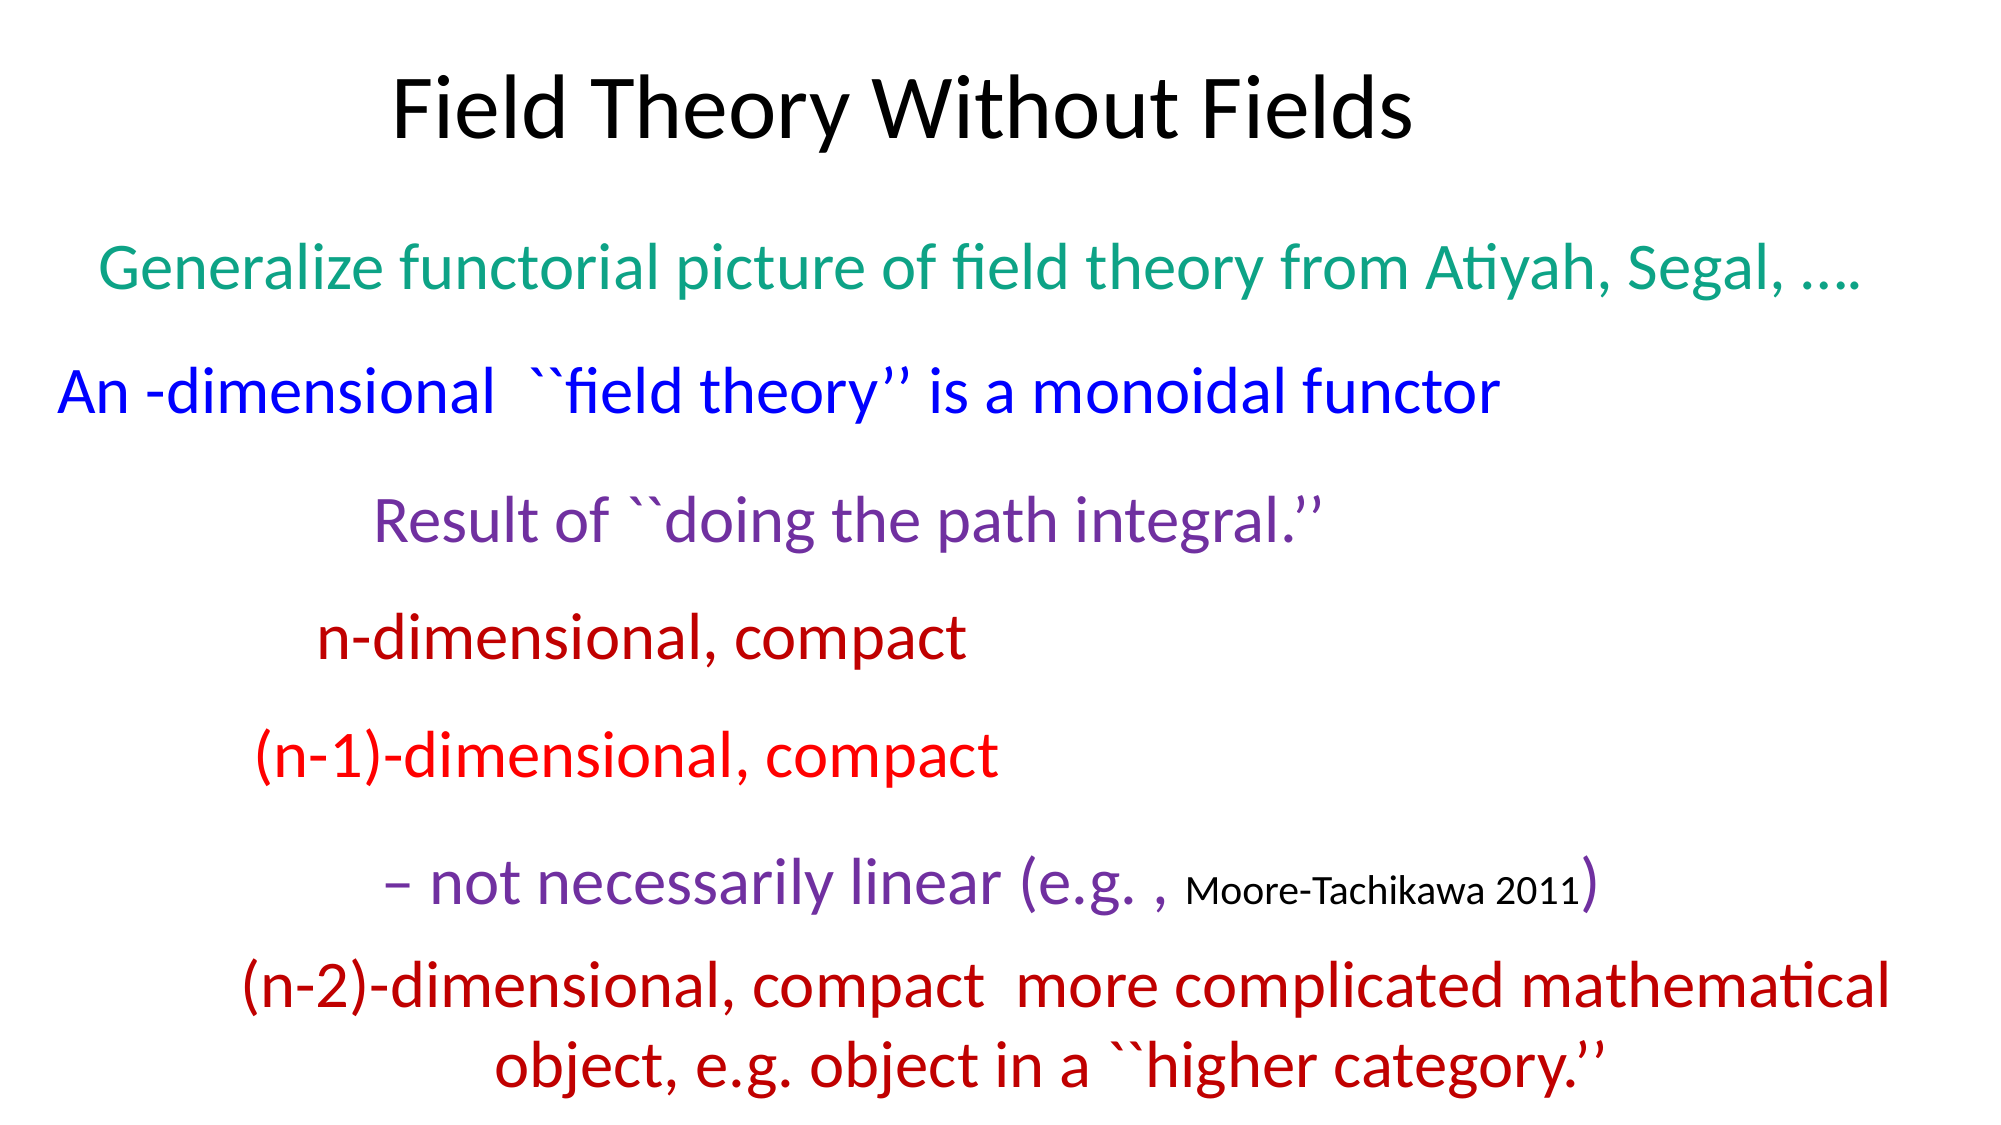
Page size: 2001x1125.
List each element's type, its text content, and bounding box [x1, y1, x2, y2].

text_box Generalize functorial picture of field theory from Atiyah, Segal, …. [83, 215, 1971, 310]
title Field Theory Without Fields [376, 0, 1506, 215]
text_box Result of ``doing the path integral.’’ [358, 468, 1433, 563]
